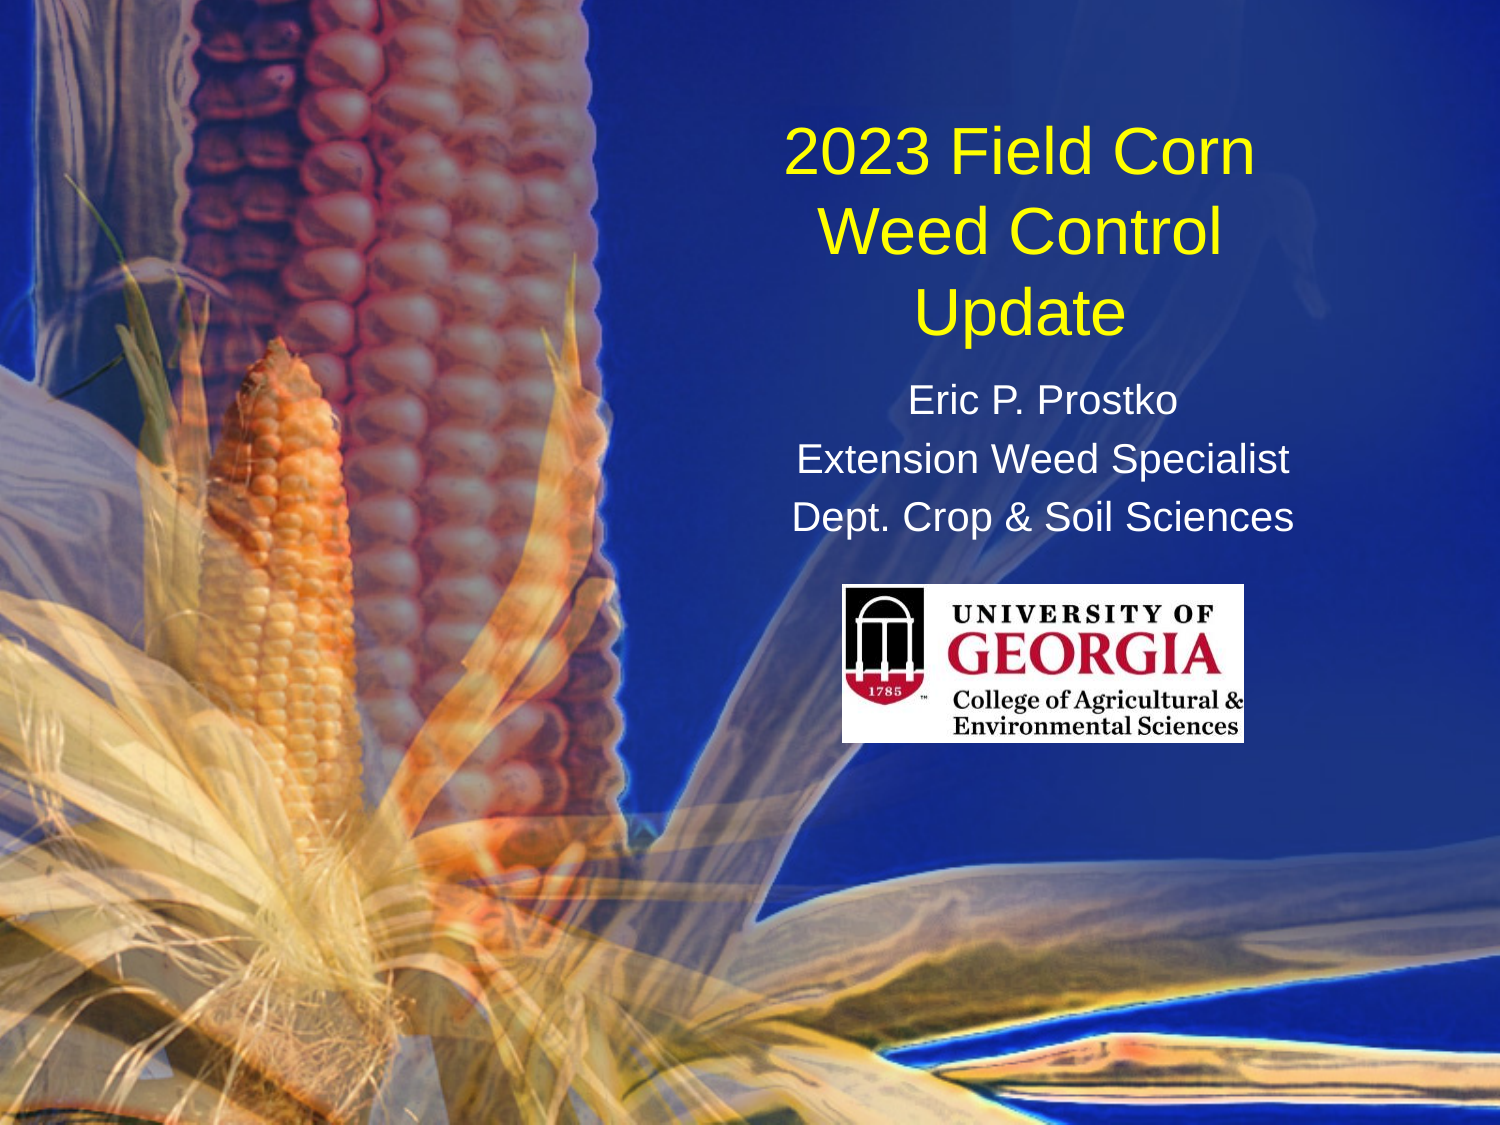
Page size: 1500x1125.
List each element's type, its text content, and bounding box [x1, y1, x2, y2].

title 2023 Field Corn Weed Control Update [723, 107, 1318, 349]
picture [0, 0, 1500, 1125]
subtitle Eric P. Prostko Extension Weed Specialist Dept. Crop & Soil Sciences [330, 365, 1500, 481]
